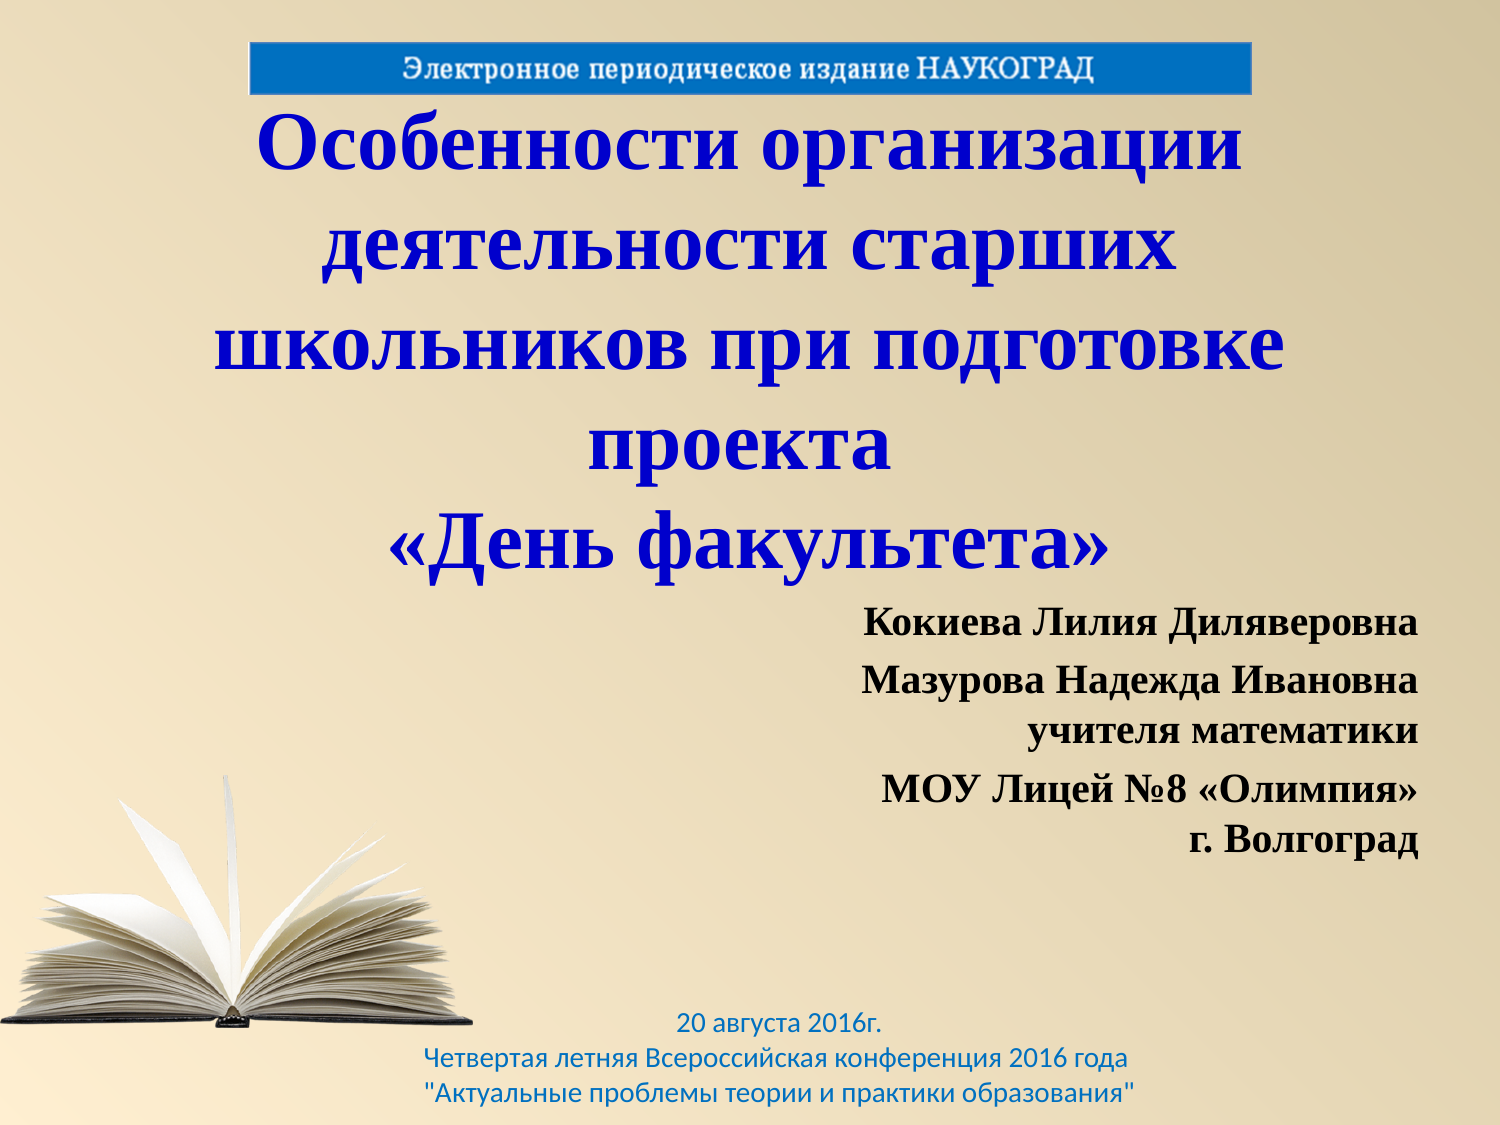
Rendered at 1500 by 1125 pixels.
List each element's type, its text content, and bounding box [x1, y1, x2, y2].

text_box 20 августа 2016г. Четвертая летняя Всероссийская конференция 2016 года "Актуальные проблемы теории и практики образования" [182, 996, 1376, 1117]
title Особенности организации деятельности старших школьников при подготовке проекта «День факультета» [112, 125, 1388, 547]
picture [248, 42, 1252, 95]
subtitle Кокиева Лилия Диляверовна Мазурова Надежда Ивановна учителя математики МОУ Лицей №8 «Олимпия» г. Волгоград [820, 586, 1434, 859]
picture [0, 775, 473, 1028]
